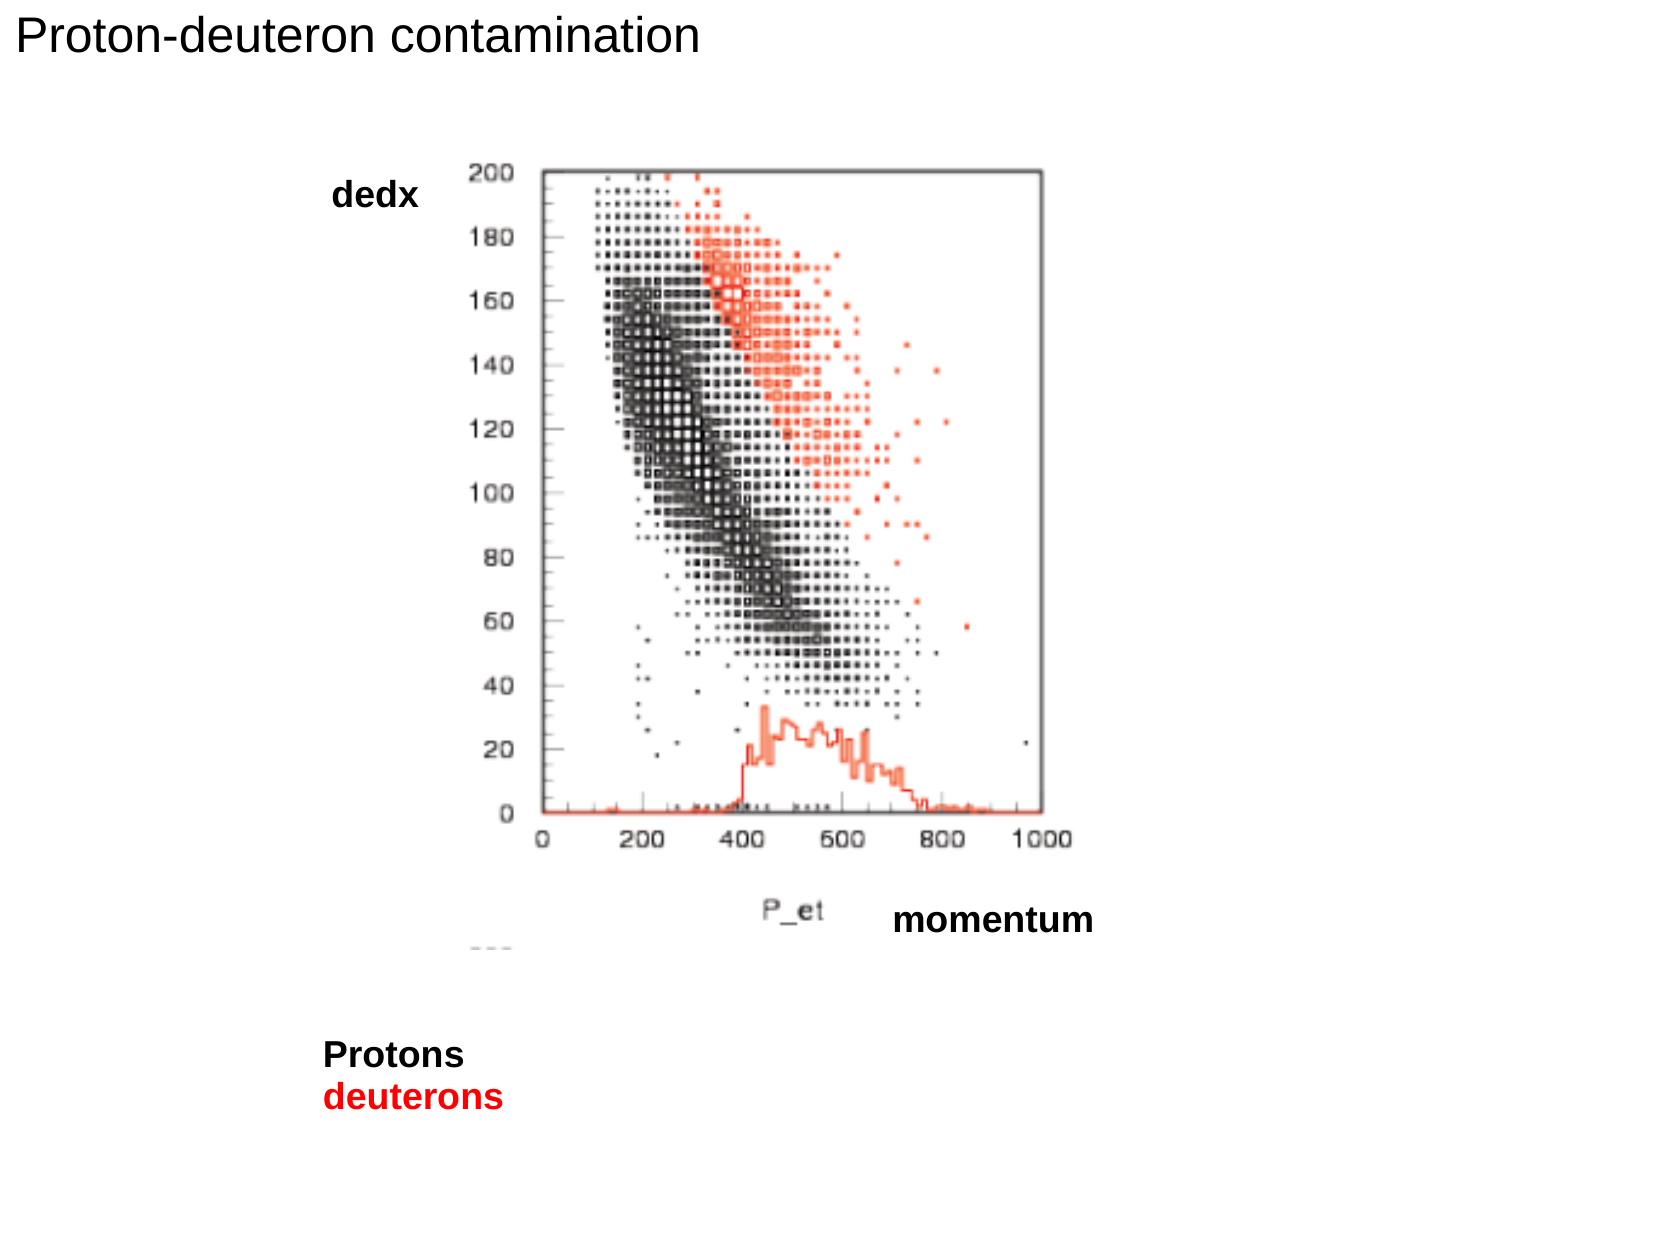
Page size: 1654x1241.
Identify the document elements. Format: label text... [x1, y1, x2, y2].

text_box Protons deuterons [307, 1026, 520, 1126]
text_box dedx [316, 166, 429, 223]
text_box Proton-deuteron contamination [0, 0, 1654, 819]
picture [434, 123, 1203, 950]
